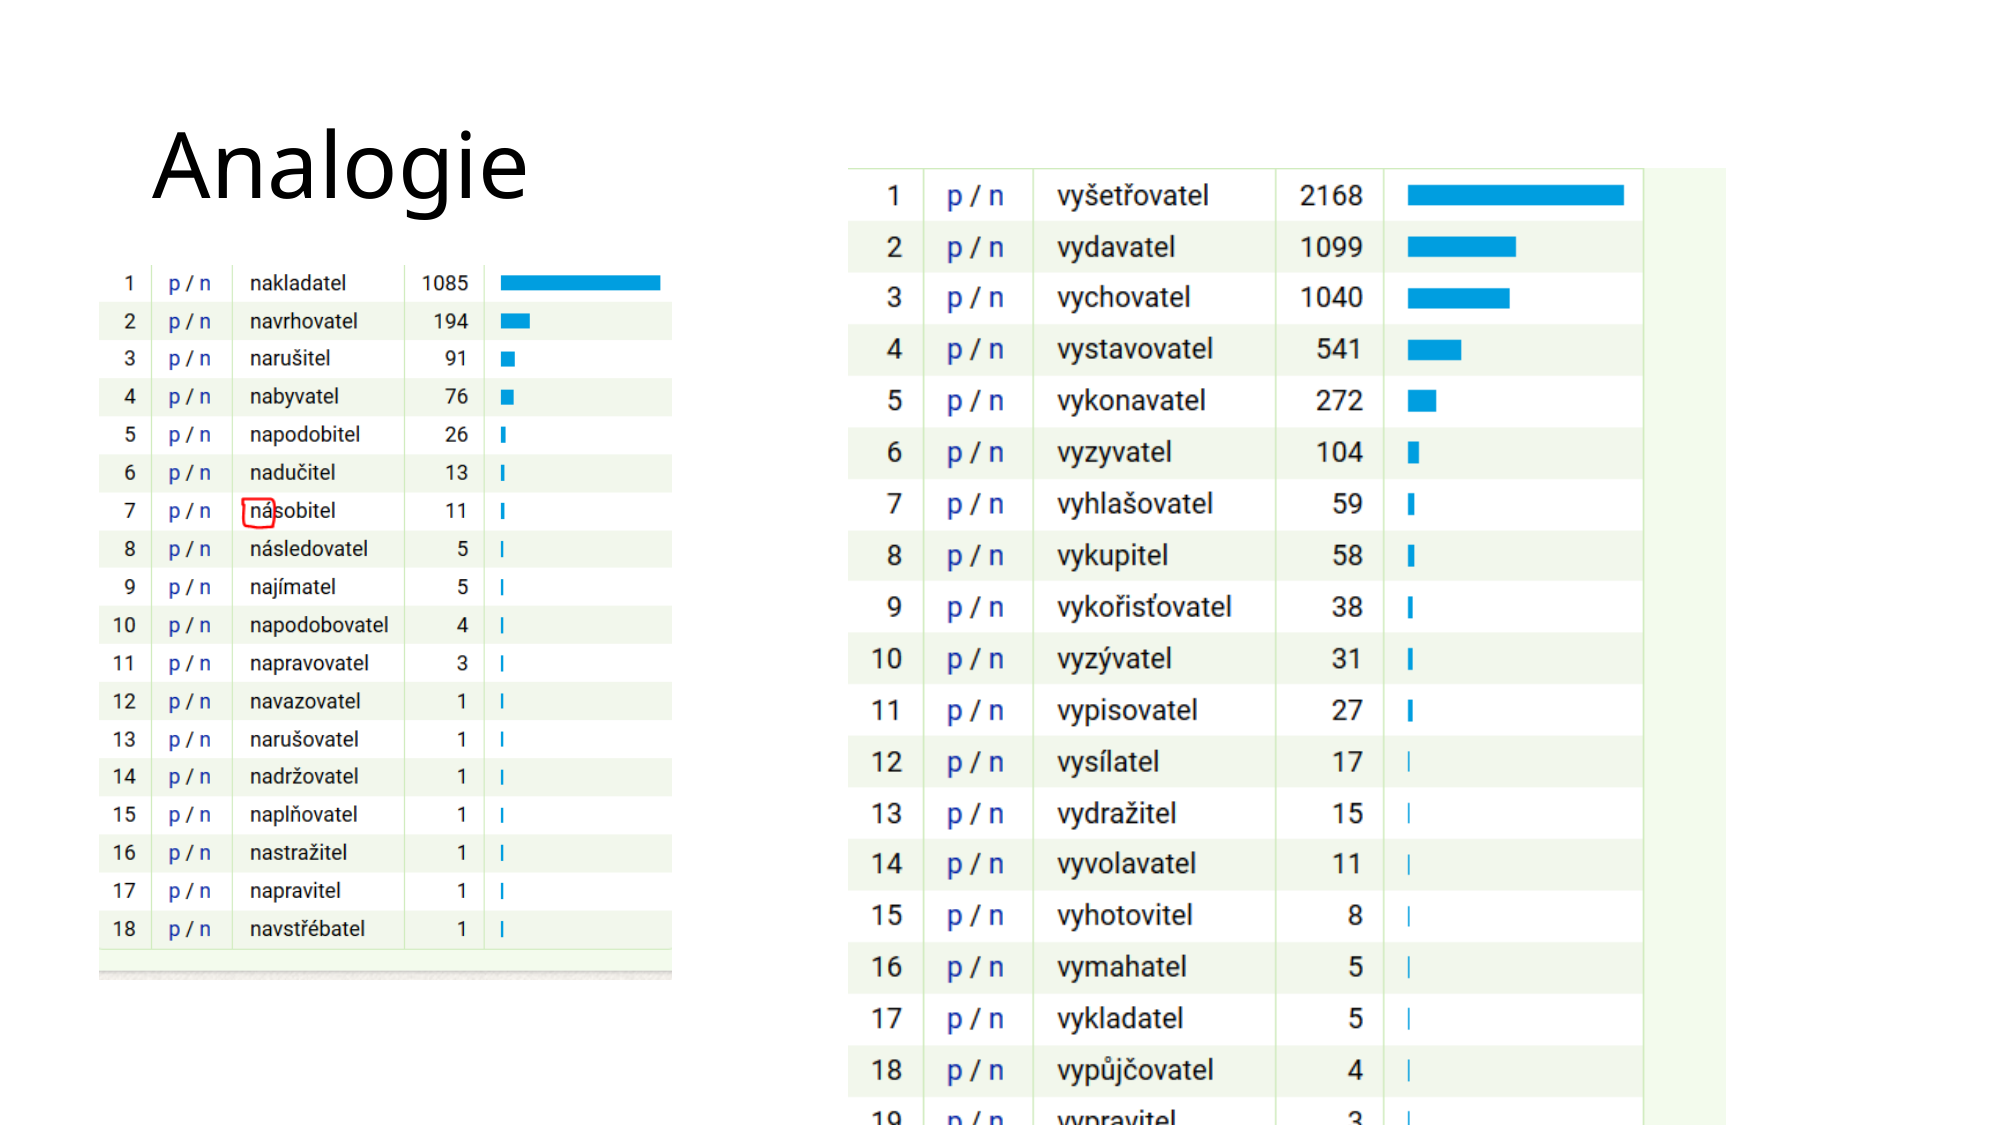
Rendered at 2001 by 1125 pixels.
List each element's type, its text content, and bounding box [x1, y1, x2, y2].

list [99, 265, 672, 980]
picture [848, 168, 1726, 1125]
title Analogie [137, 59, 1863, 278]
